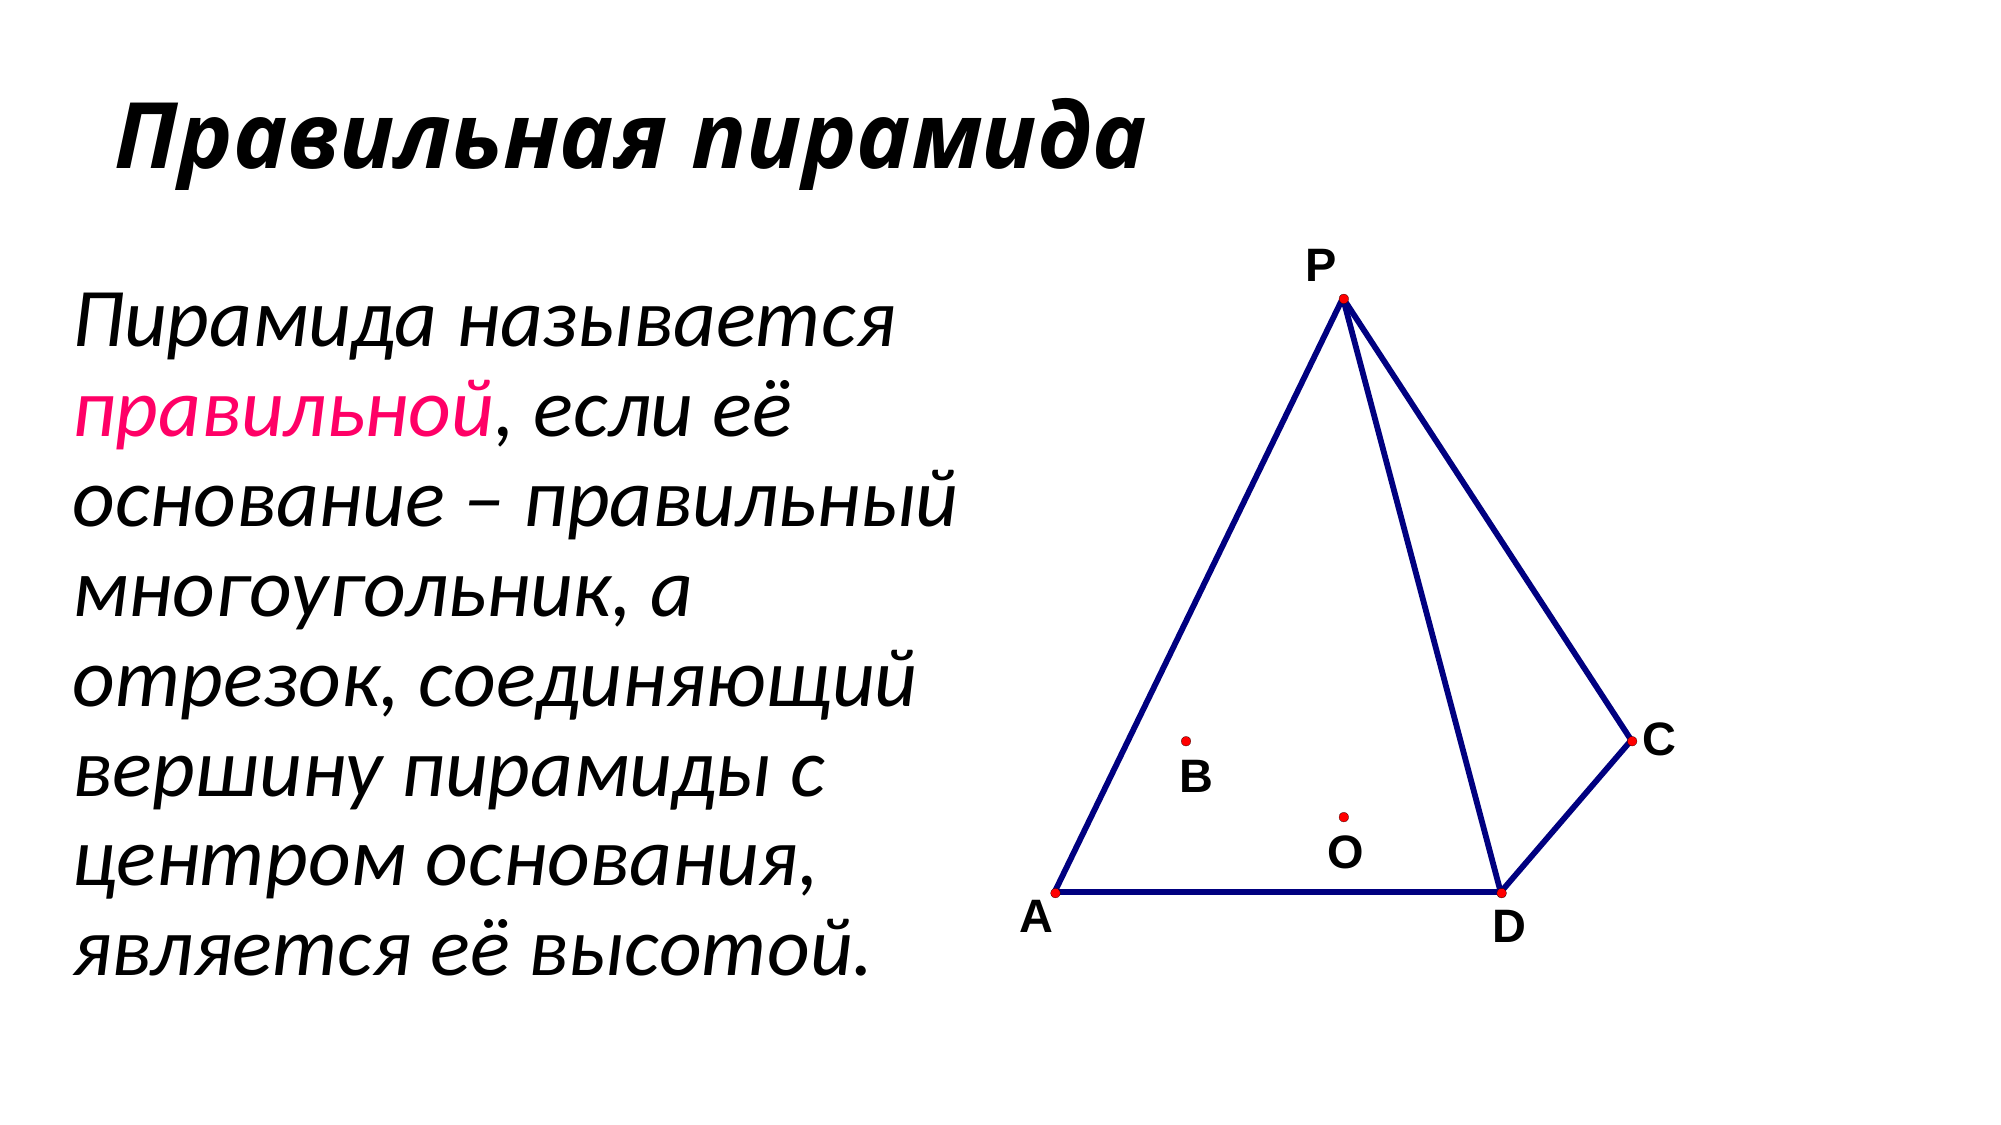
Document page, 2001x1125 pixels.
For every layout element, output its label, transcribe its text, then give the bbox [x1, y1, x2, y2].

list Пирамида называется правильной, если её основание – правильный многоугольник, а отрезок, соединяющий вершину пирамиды с центром основания, является её высотой. [20, 267, 996, 1010]
title Правильная пирамида [99, 45, 1900, 233]
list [999, 220, 1696, 976]
